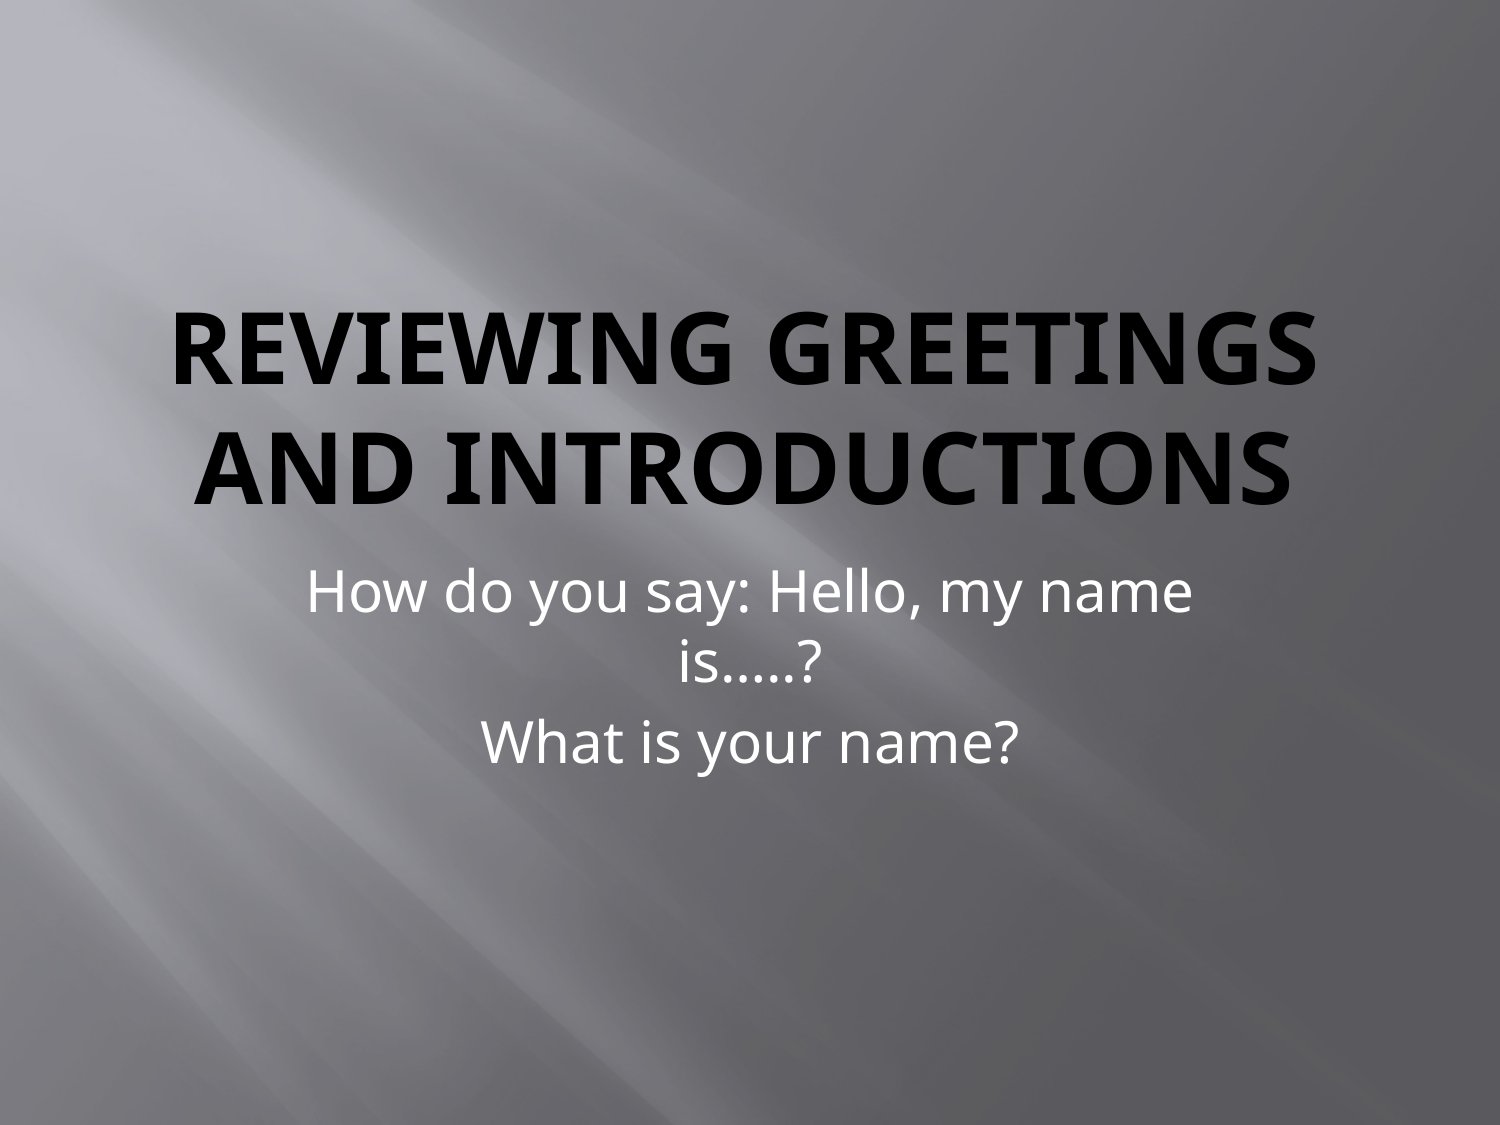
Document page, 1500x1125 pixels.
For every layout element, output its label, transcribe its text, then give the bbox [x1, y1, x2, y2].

title Reviewing greetings and introductions [69, 224, 1420, 525]
subtitle How do you say: Hello, my name is…..? What is your name? [225, 546, 1275, 834]
